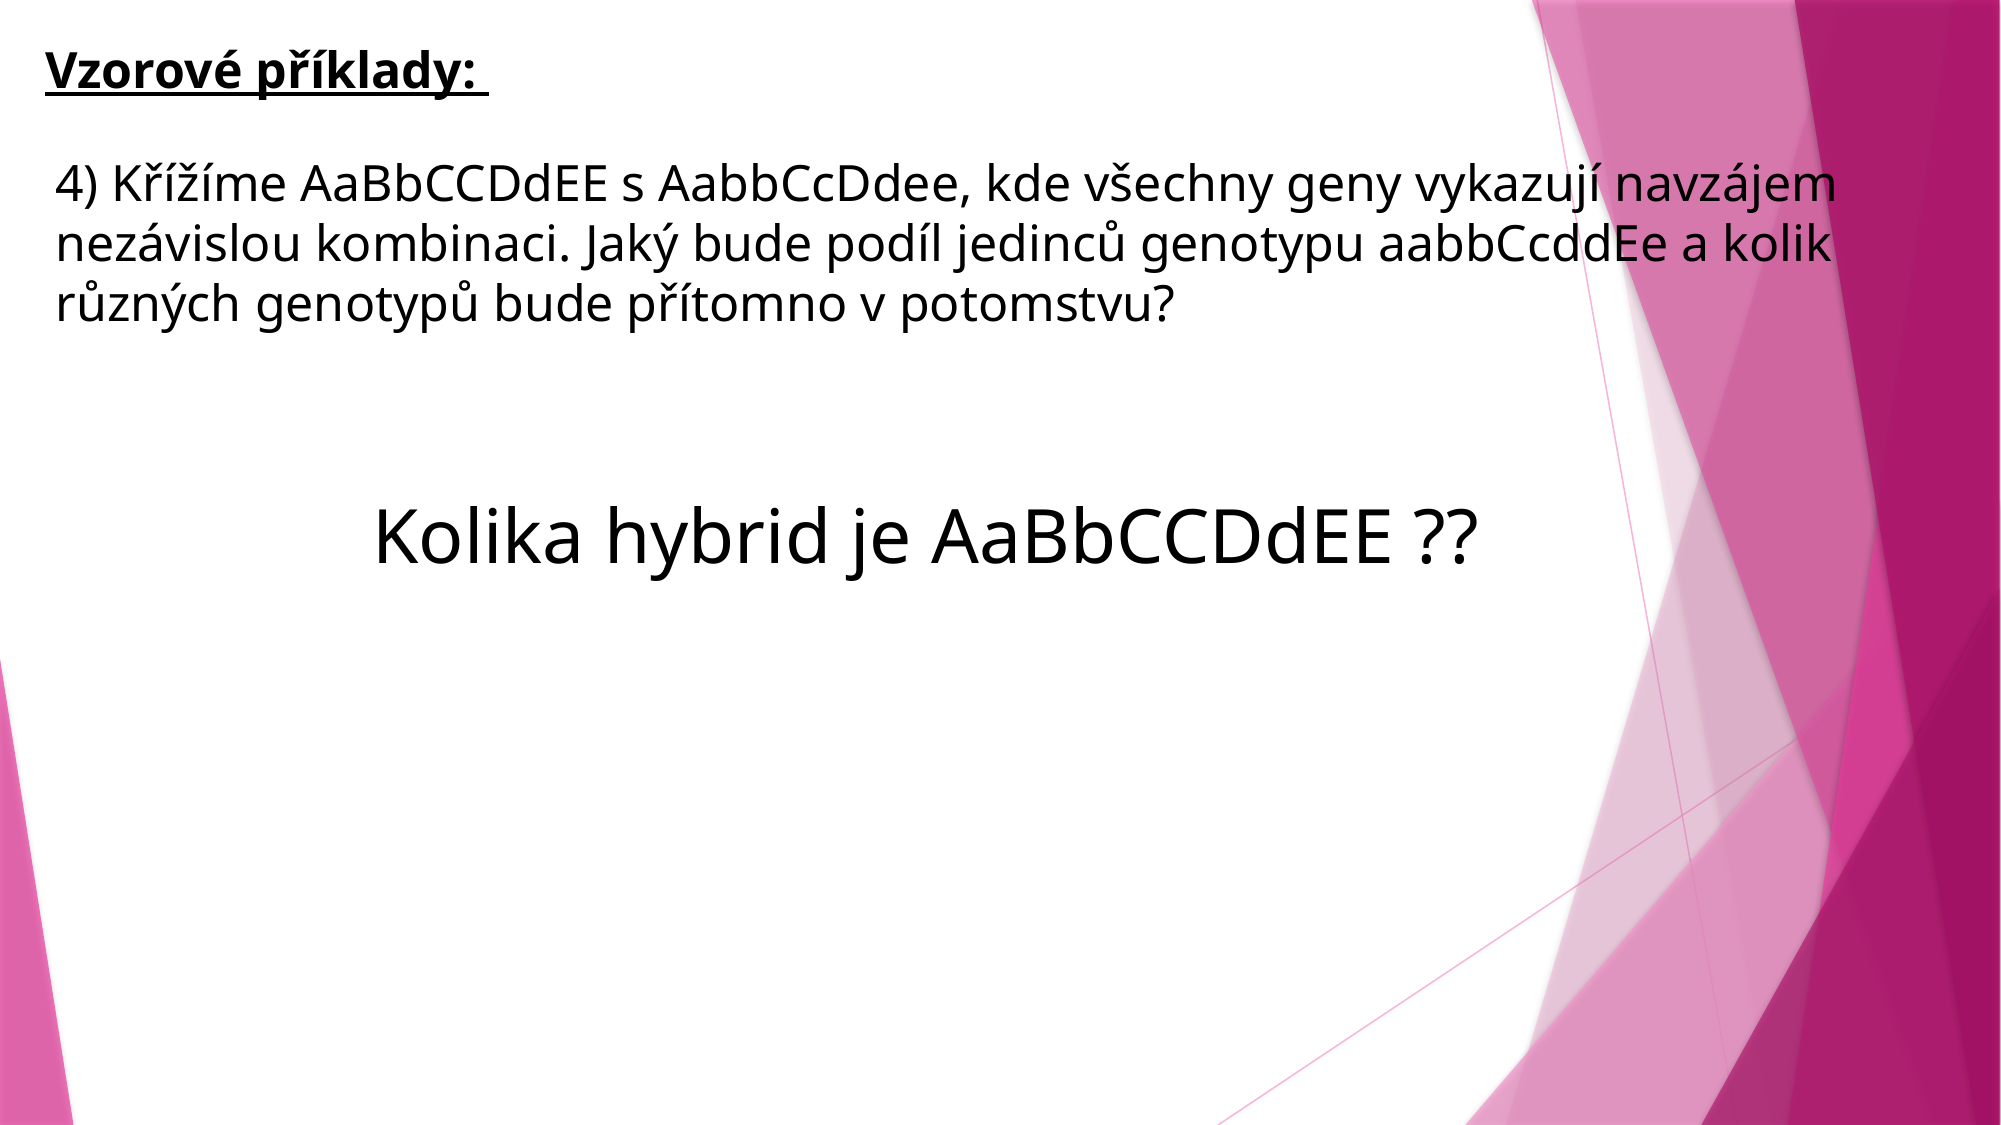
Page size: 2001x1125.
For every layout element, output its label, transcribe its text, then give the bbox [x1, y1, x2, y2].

text_box Kolika hybrid je AaBbCCDdEE ?? [357, 481, 1495, 766]
text_box Vzorové příklady: [30, 31, 1033, 106]
text_box 4) Křížíme AaBbCCDdEE s AabbCcDdee, kde všechny geny vykazují navzájem nezávislou kombinaci. Jaký bude podíl jedinců genotypu aabbCcddEe a kolik různých genotypů bude přítomno v potomstvu? [40, 143, 1969, 339]
